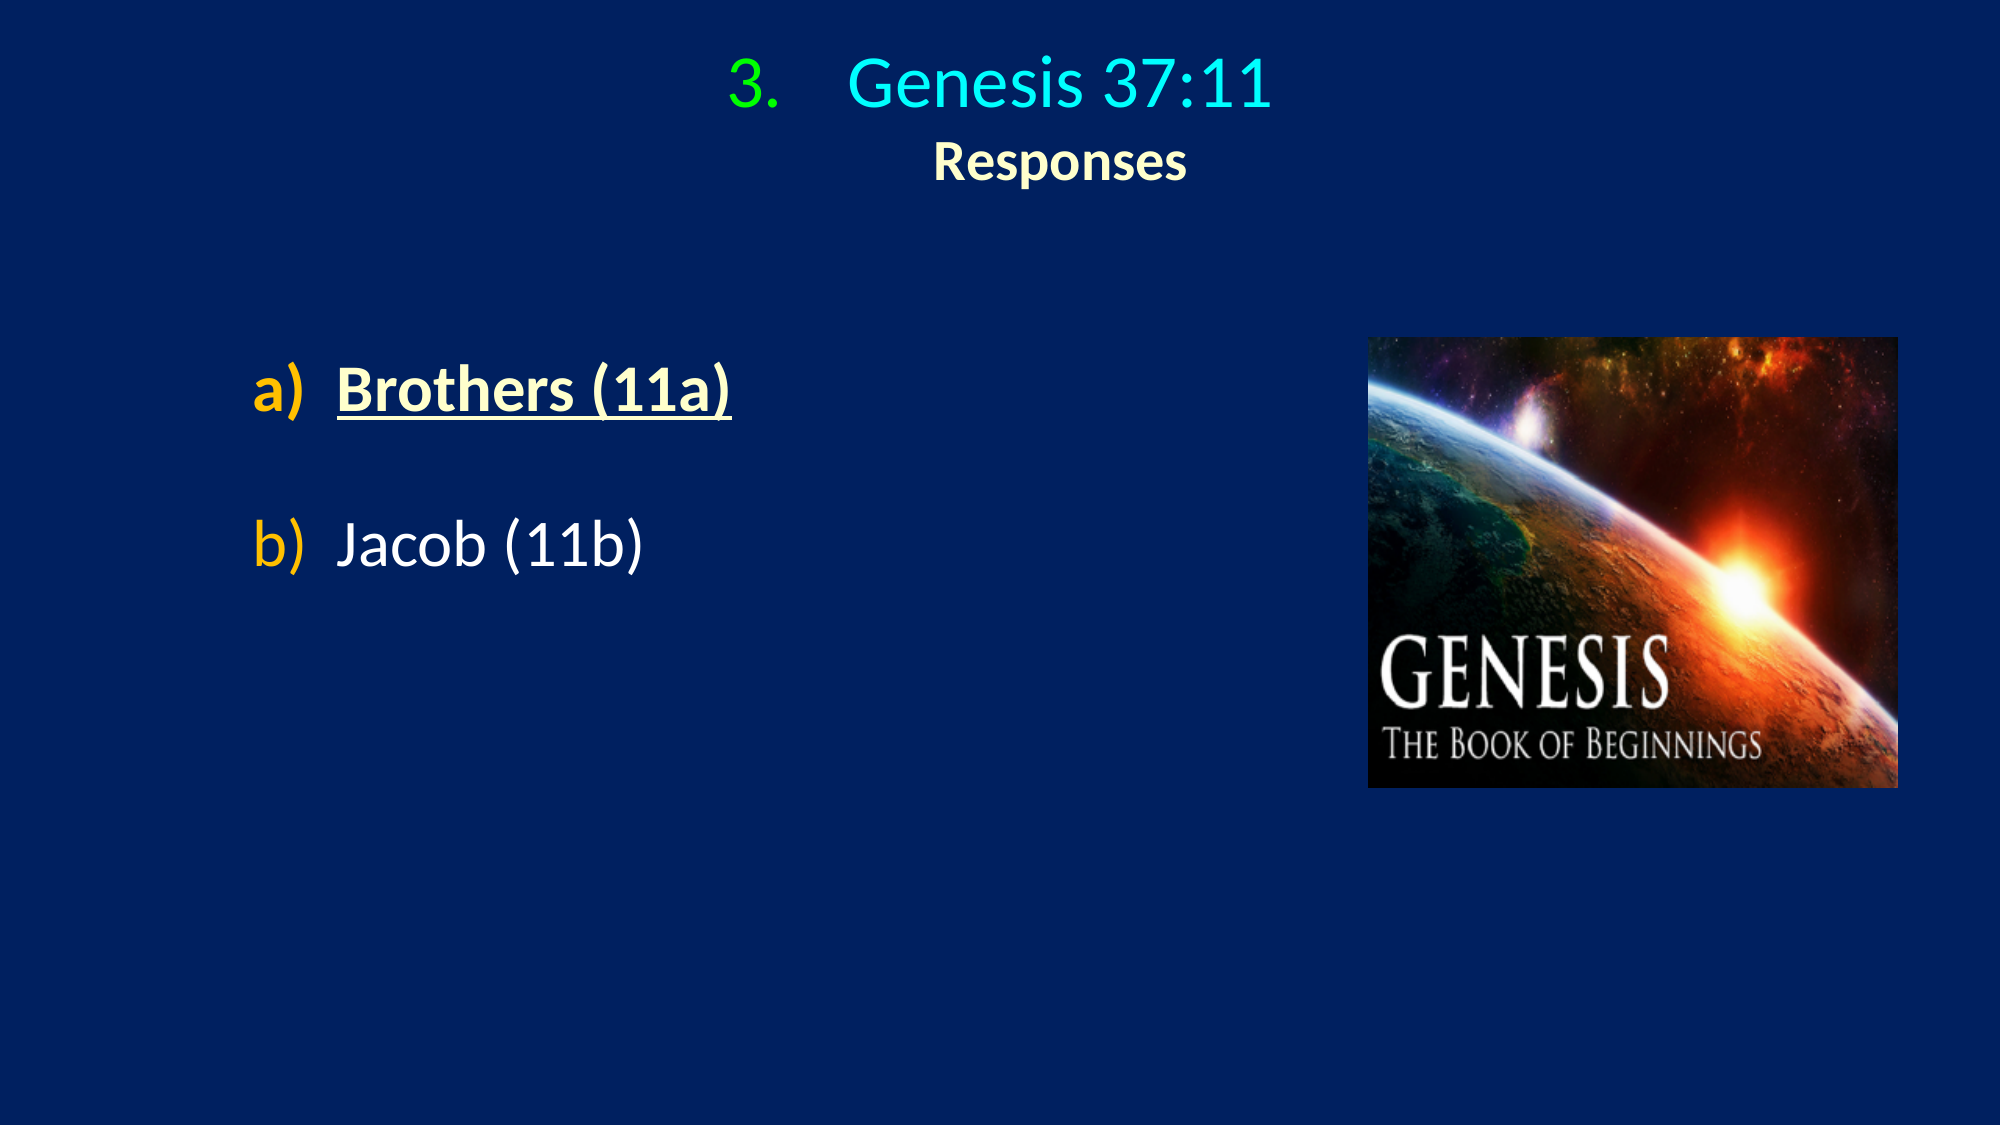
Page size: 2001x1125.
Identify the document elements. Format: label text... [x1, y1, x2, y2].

title Genesis 37:11 Responses [535, 37, 1464, 188]
picture [1367, 337, 1898, 788]
list Brothers (11a) Jacob (11b) [237, 337, 1178, 788]
